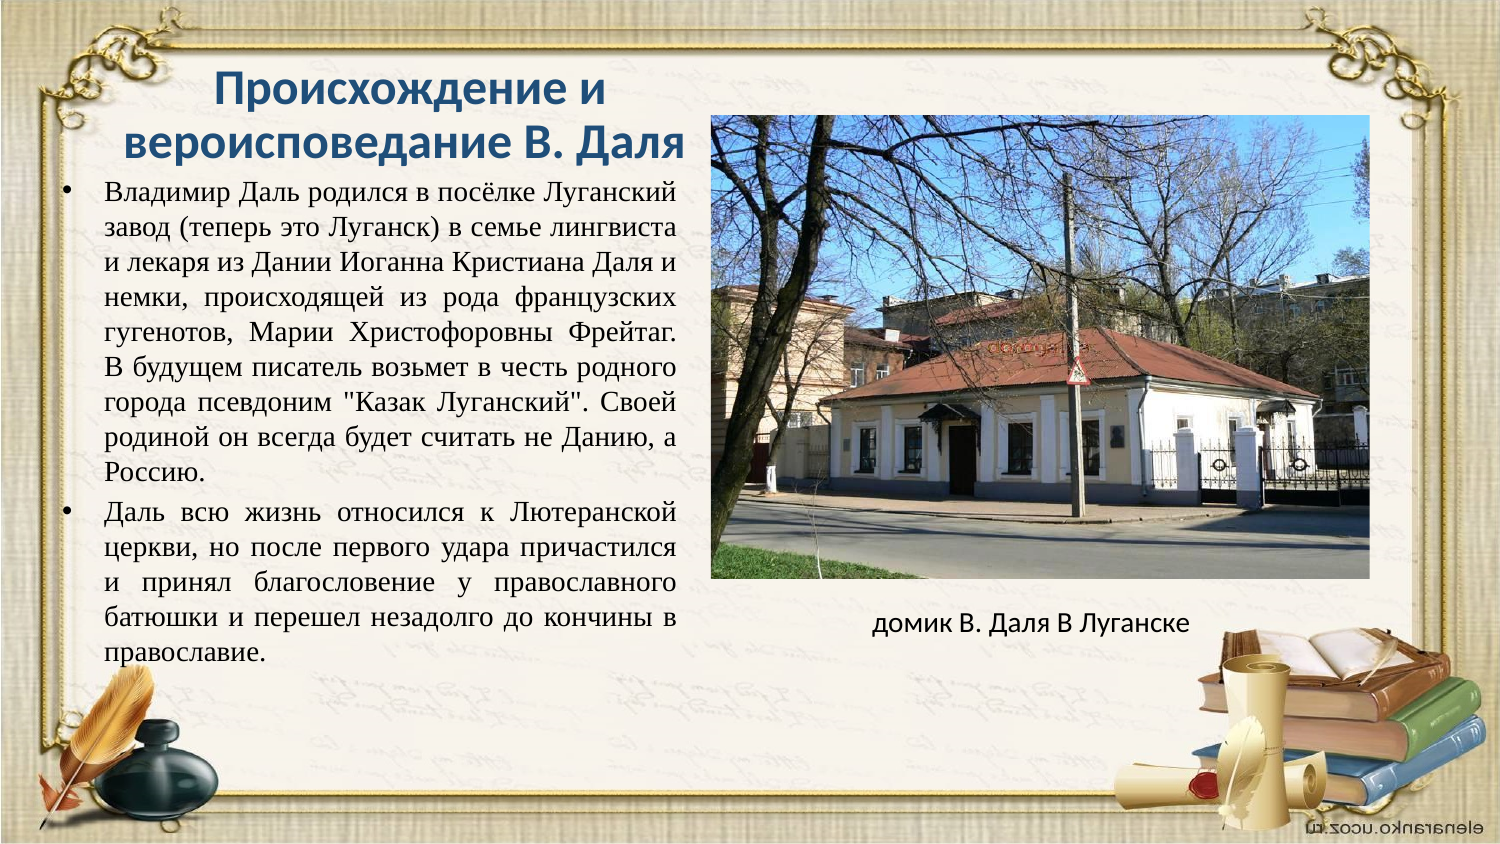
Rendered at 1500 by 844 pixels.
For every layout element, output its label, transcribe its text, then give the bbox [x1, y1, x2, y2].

list Владимир Даль родился в посёлке Луганский завод (теперь это Луганск) в семье лингвиста и лекаря из Дании Иоганна Кристиана Даля и немки, происходящей из рода французских гугенотов, Марии Христофоровны Фрейтаг. В будущем писатель возьмет в честь родного города псевдоним "Казак Луганский". Своей родиной он всегда будет считать не Данию, а Россию. Даль всю жизнь относился к Лютеранской церкви, но после первого удара причастился и принял благословение у православного батюшки и перешел незадолго до кончины в православие. [50, 166, 689, 698]
picture [0, 0, 1500, 844]
title Происхождение и вероисповедание В. Даля [95, 29, 715, 175]
text_box домик В. Даля В Луганске [776, 597, 1286, 644]
